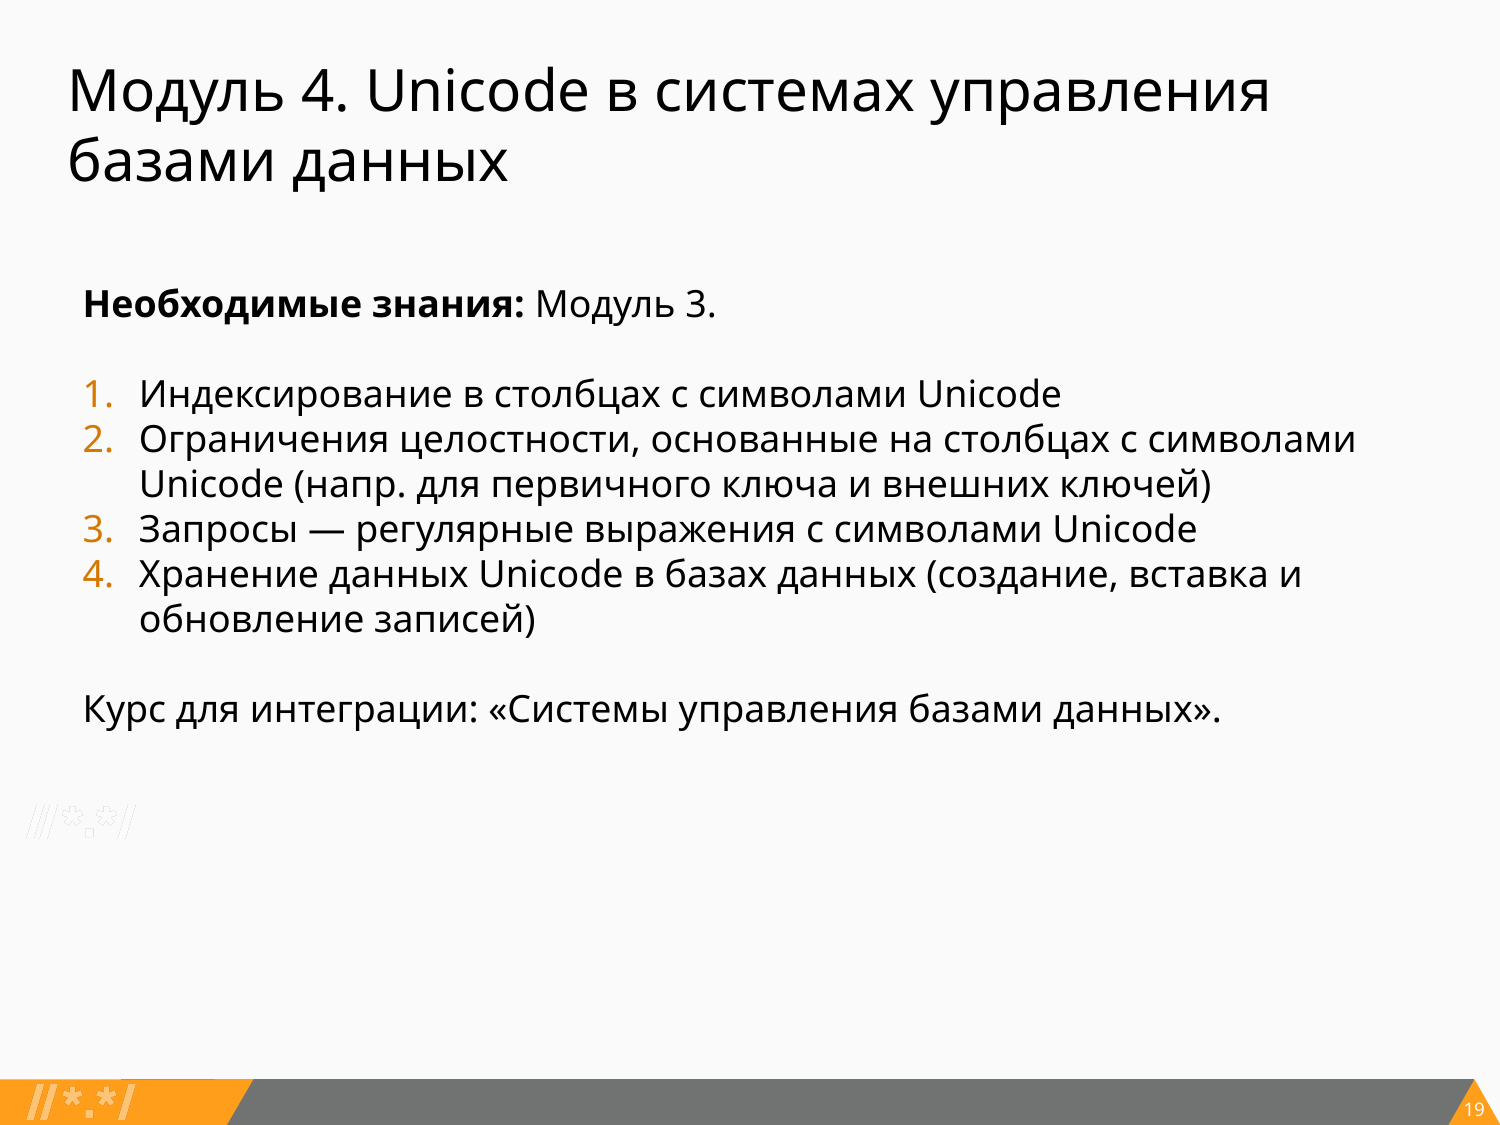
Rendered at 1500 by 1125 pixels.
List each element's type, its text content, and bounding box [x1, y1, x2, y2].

list Необходимые знания: Модуль 3. Индексирование в столбцах с символами Unicode Ограничения целостности, основанные на столбцах с символами Unicode (напр. для первичного ключа и внешних ключей) Запросы — регулярные выражения с символами Unicode Хранение данных Unicode в базах данных (создание, вставка и обновление записей) Курс для интеграции: «Системы управления базами данных». [52, 272, 1448, 975]
title Модуль 4. Unicode в системах управления базами данных [52, 45, 1439, 233]
